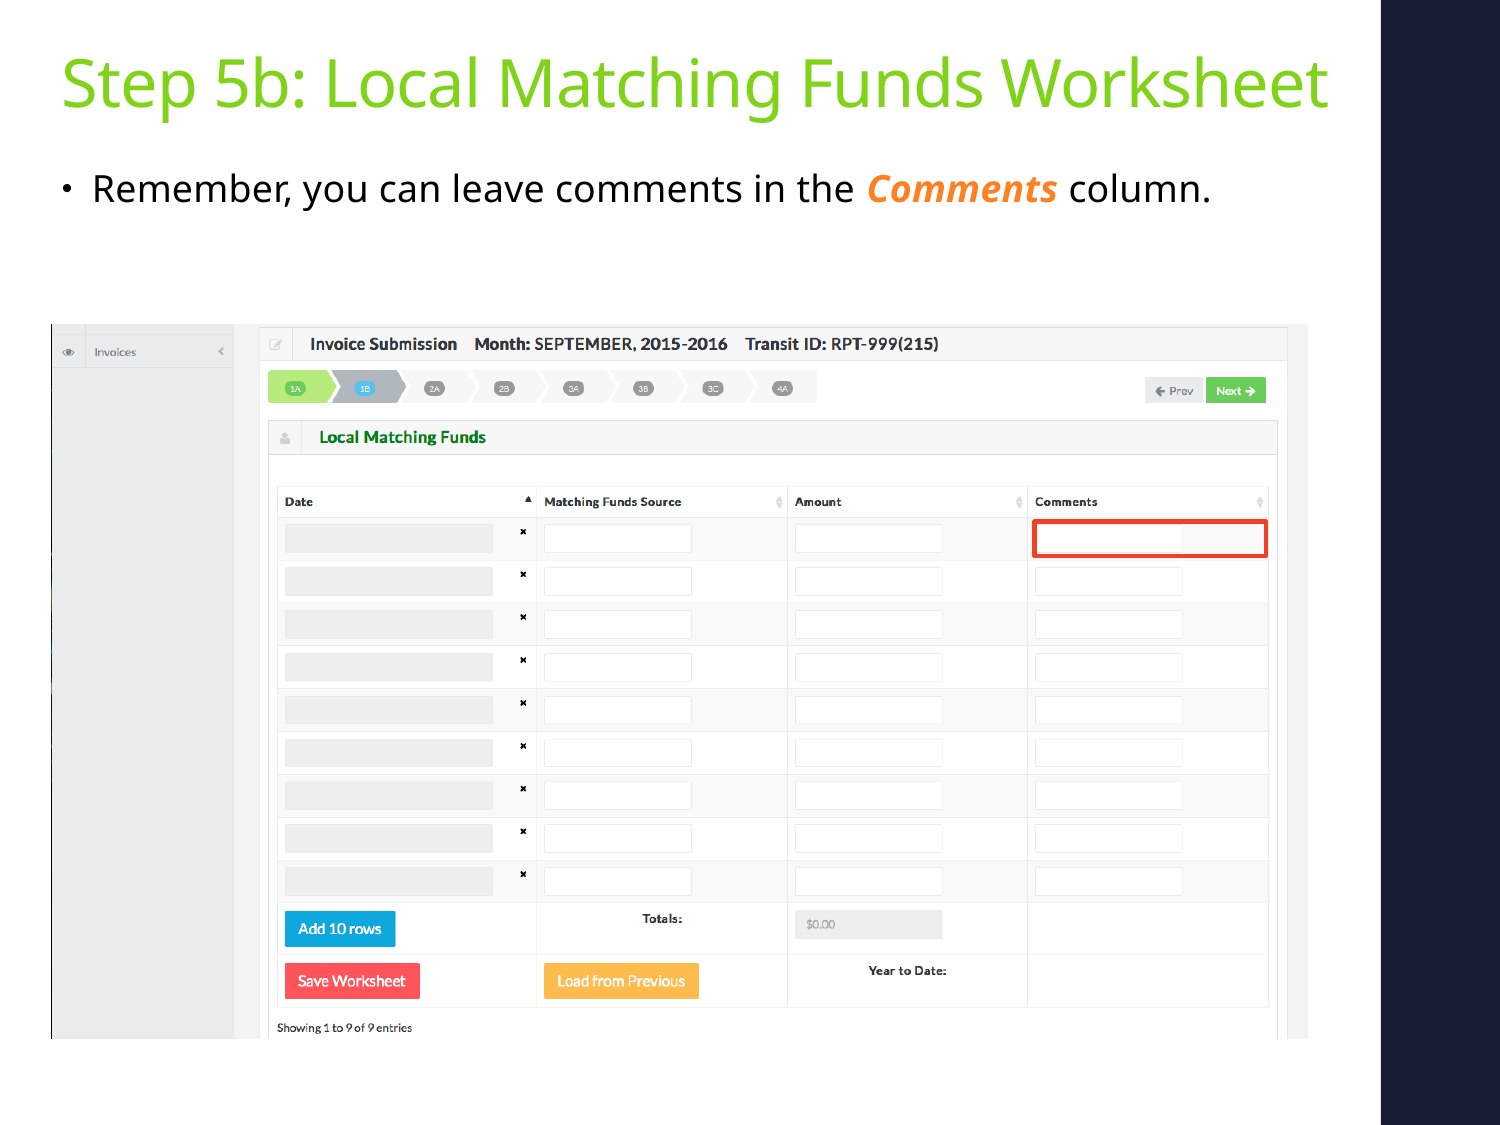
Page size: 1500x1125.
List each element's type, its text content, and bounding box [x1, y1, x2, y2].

picture [51, 324, 1308, 1039]
title Step 5b: Local Matching Funds Worksheet [46, 20, 1348, 130]
list Remember, you can leave comments in the Comments column. [46, 160, 1348, 1091]
